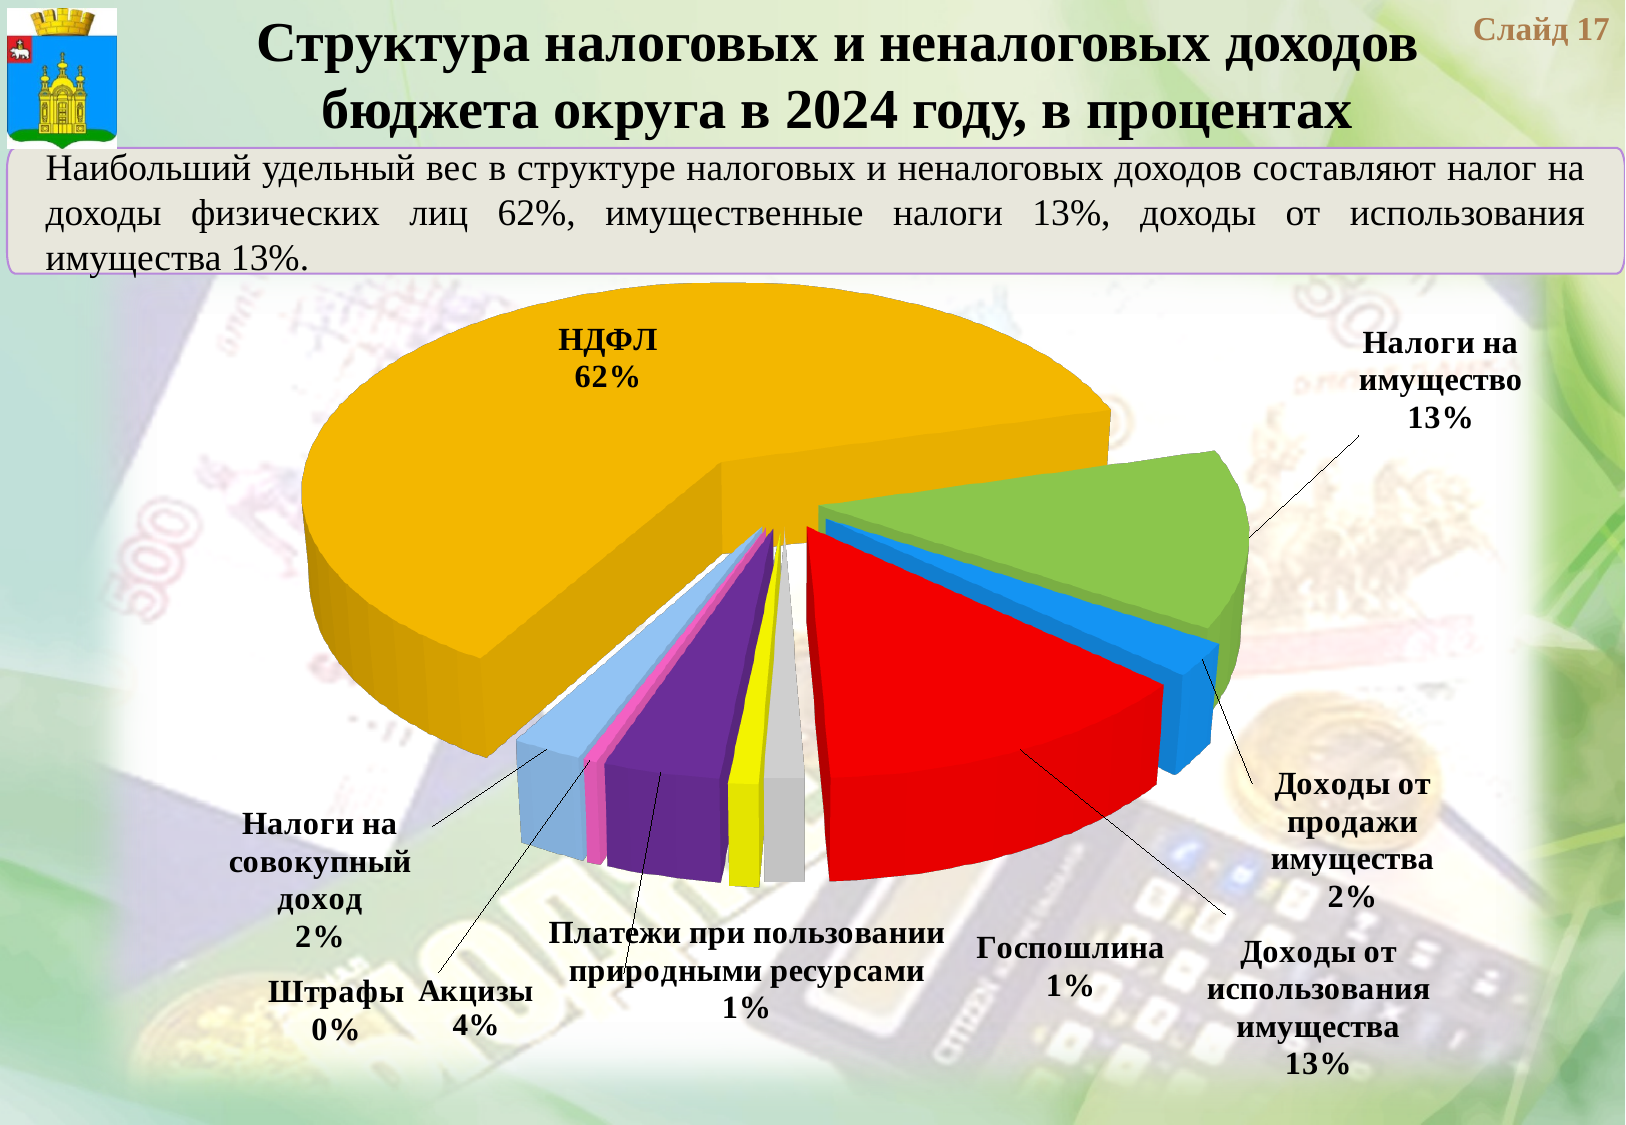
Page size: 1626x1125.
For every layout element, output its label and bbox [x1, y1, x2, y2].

chart [66, 211, 1619, 1090]
picture [0, 0, 1626, 1125]
